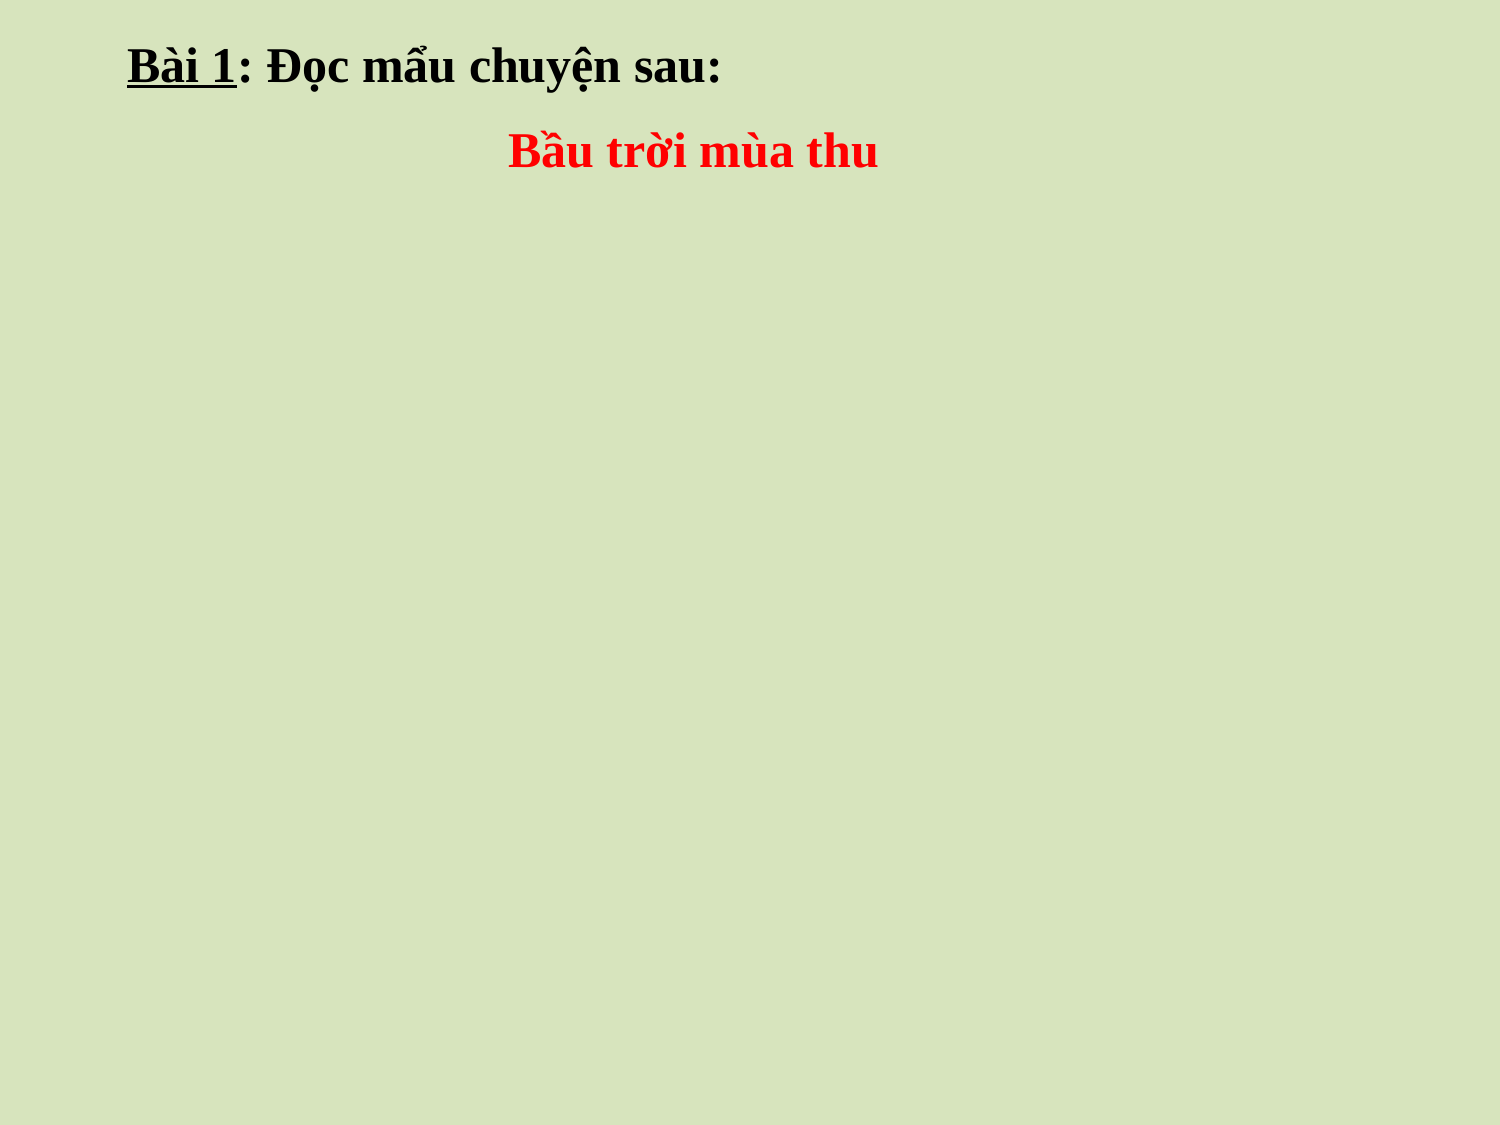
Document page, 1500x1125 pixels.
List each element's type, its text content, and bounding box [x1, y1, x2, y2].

text_box Bài 1: Đọc mẩu chuyện sau: Bầu trời mùa thu [112, 24, 1288, 185]
